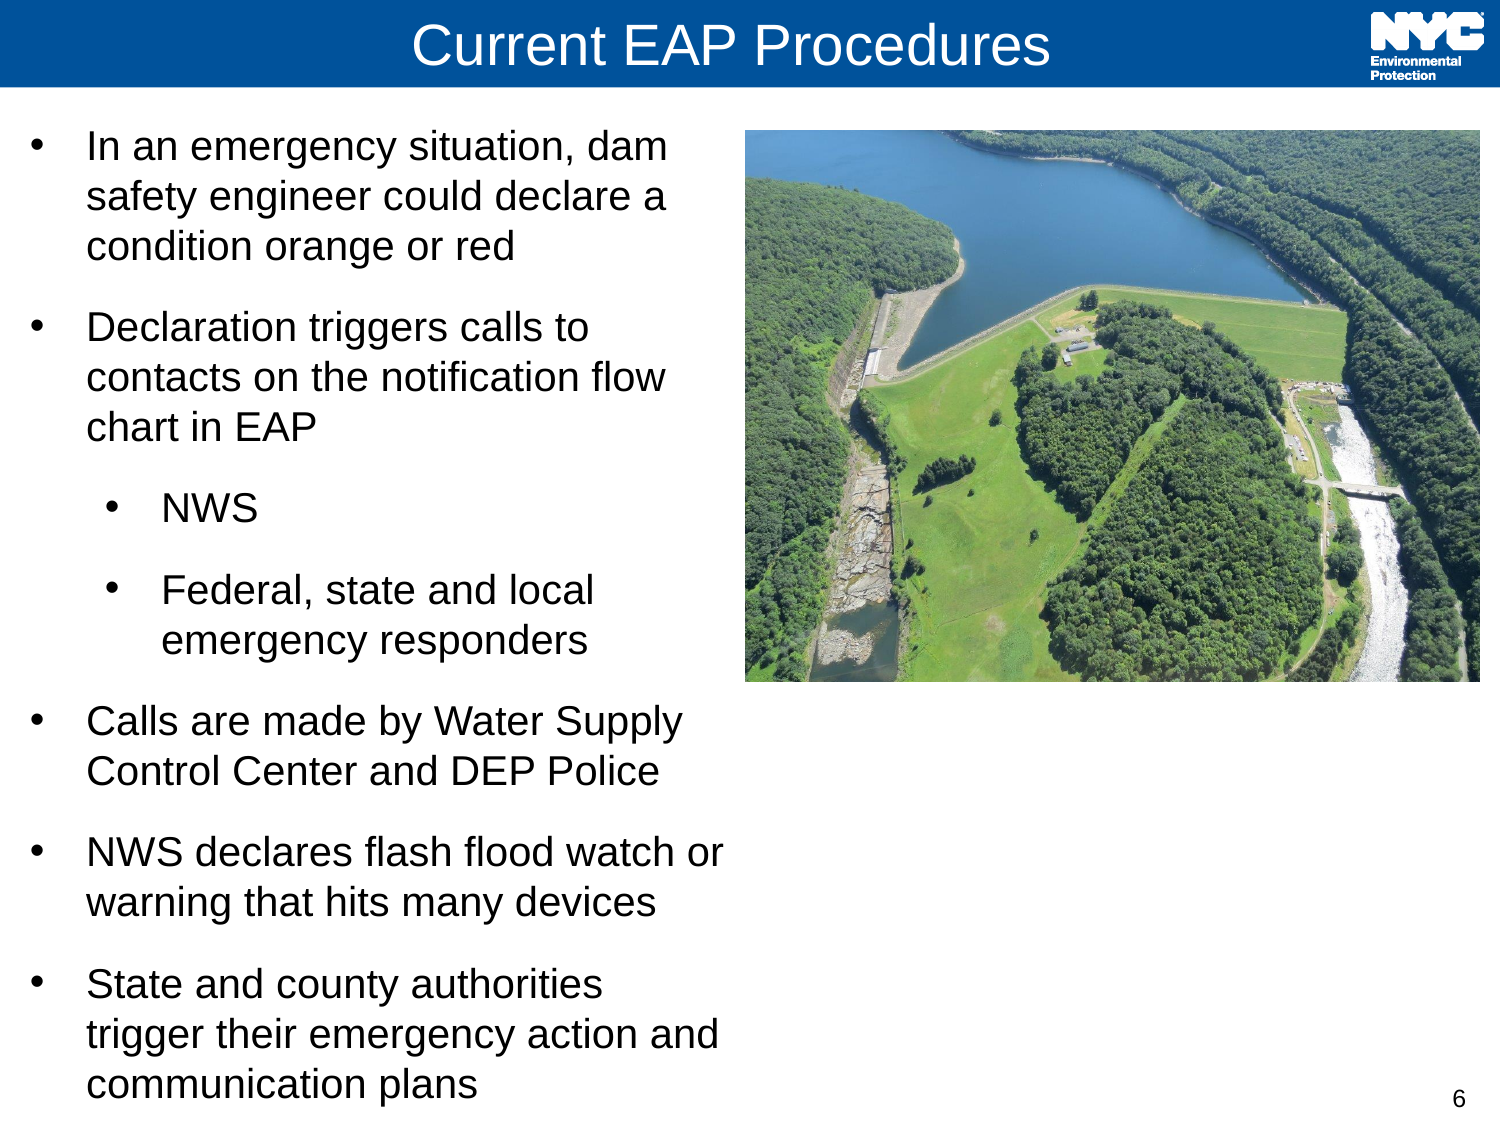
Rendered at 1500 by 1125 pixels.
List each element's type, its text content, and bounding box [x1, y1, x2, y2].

text_box In an emergency situation, dam safety engineer could declare a condition orange or red Declaration triggers calls to contacts on the notification flow chart in EAP NWS Federal, state and local emergency responders Calls are made by Water Supply Control Center and DEP Police NWS declares flash flood watch or warning that hits many devices State and county authorities trigger their emergency action and communication plans [15, 111, 746, 1114]
picture [1383, 12, 1484, 80]
title Current EAP Procedures [82, 0, 1383, 88]
picture [745, 130, 1481, 682]
